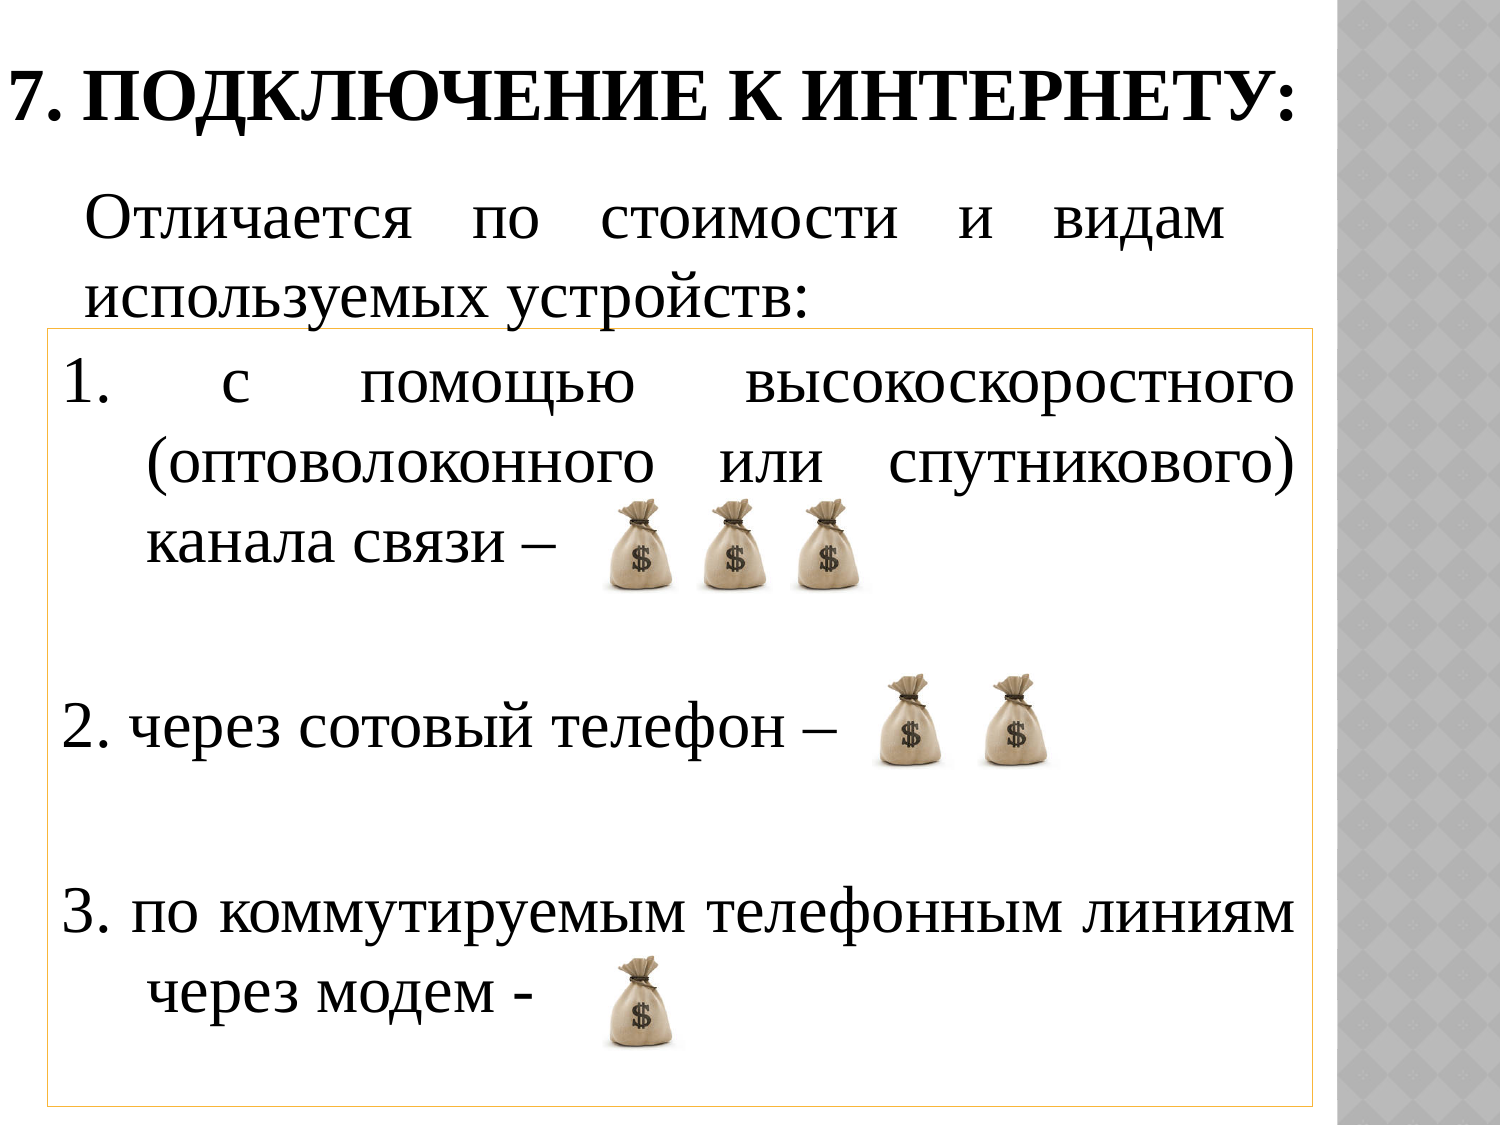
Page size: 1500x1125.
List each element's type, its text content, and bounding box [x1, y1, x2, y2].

title 7. Подключение к Интернету: [0, 0, 1325, 135]
list 1. с помощью высокоскоростного (оптоволоконного или спутникового) канала связи – 2. через сотовый телефон – 3. по коммутируемым телефонным линиям через модем - [46, 327, 1313, 1107]
picture [585, 948, 692, 1055]
text_box Отличается по стоимости и видам используемых устройств: [70, 163, 1243, 339]
picture [854, 667, 1067, 774]
picture [585, 491, 880, 598]
